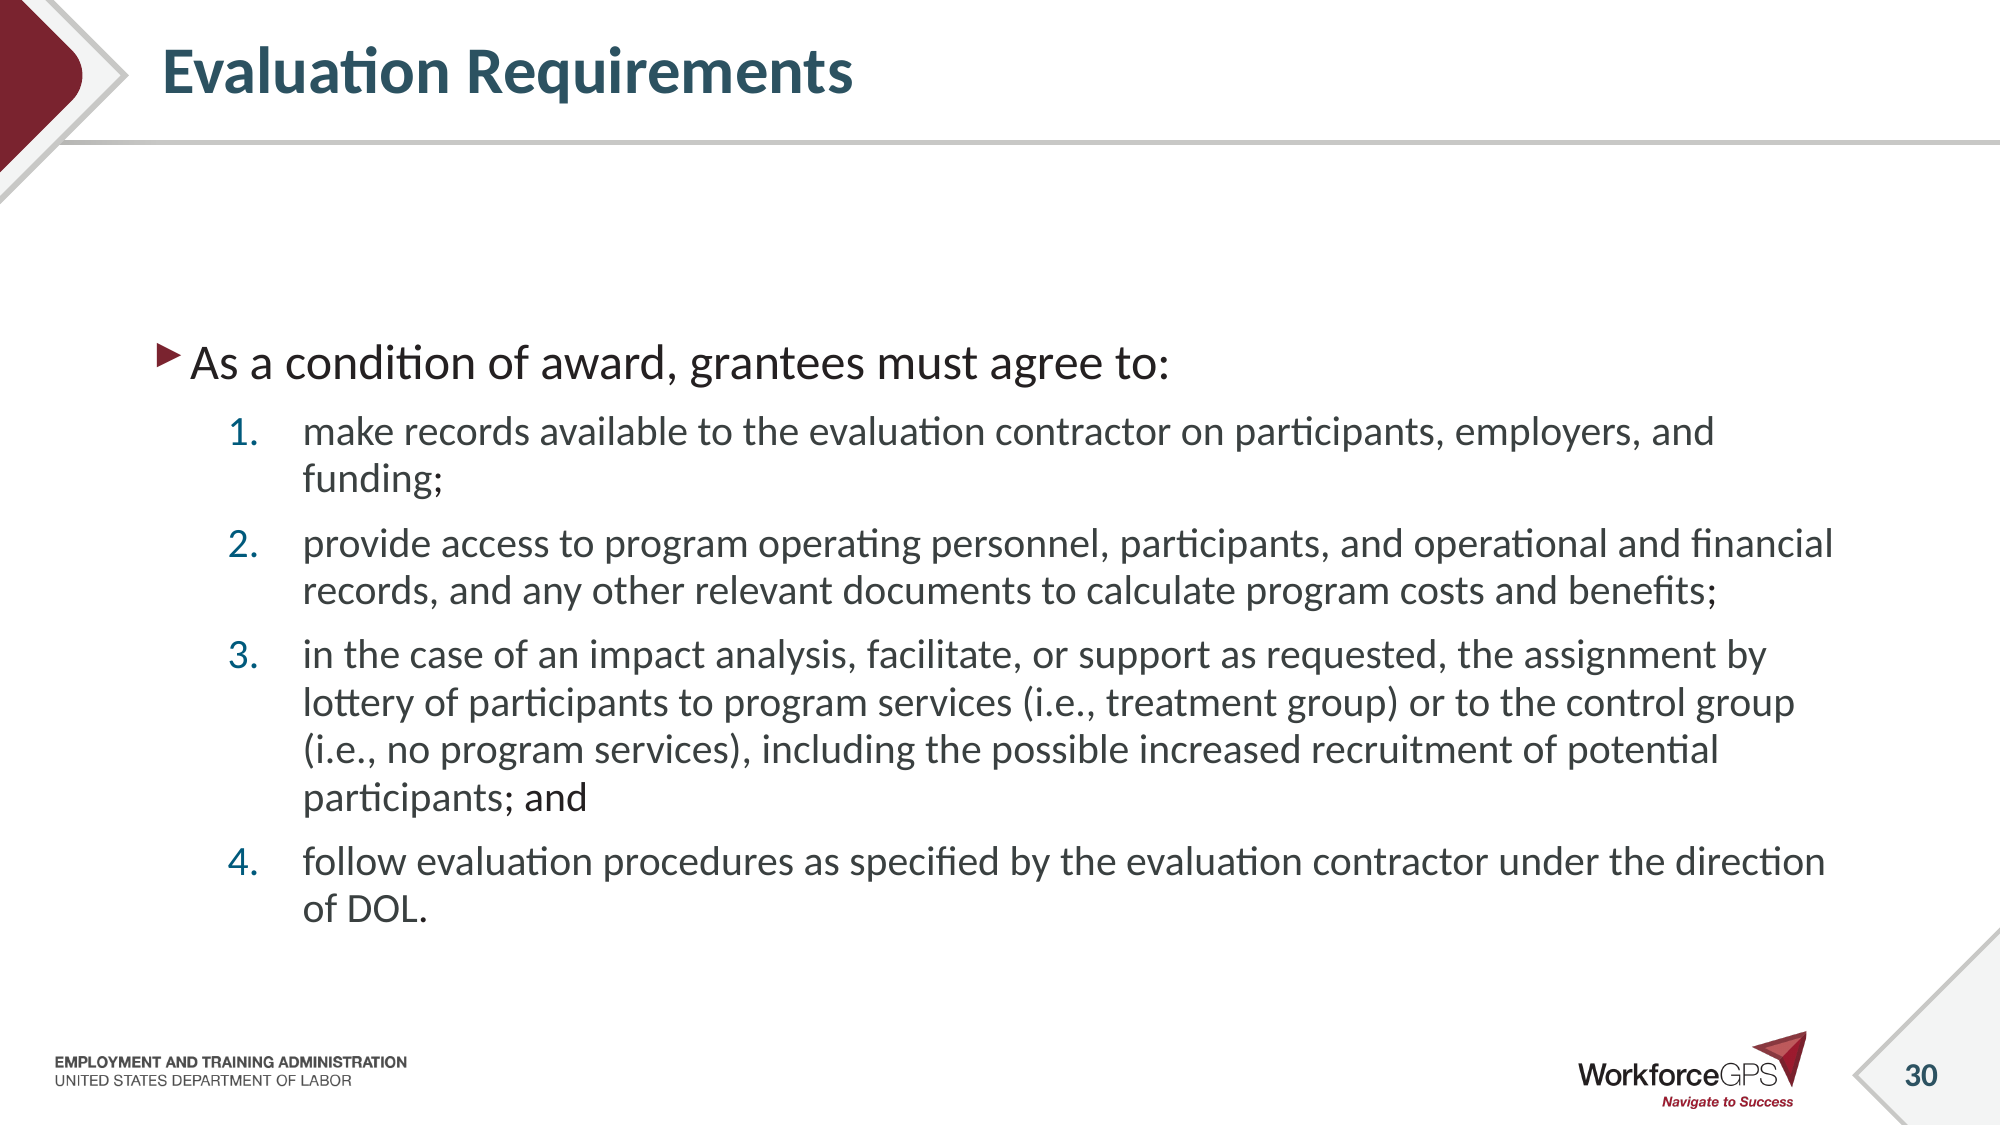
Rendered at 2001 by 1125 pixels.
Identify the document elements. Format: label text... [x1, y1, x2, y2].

list As a condition of award, grantees must agree to: make records available to the evaluation contractor on participants, employers, and funding; provide access to program operating personnel, participants, and operational and financial records, and any other relevant documents to calculate program costs and benefits; in the case of an impact analysis, facilitate, or support as requested, the assignment by lottery of participants to program services (i.e., treatment group) or to the control group (i.e., no program services), including the possible increased recruitment of potential participants; and follow evaluation procedures as specified by the evaluation contractor under the direction of DOL. [137, 326, 1863, 1016]
slide_number 30 [1867, 1042, 1975, 1103]
list Ariam Ferro Lead Grants Management Specialist, OGM U.S. Department of Labor Ferro.Ariam@dol.gov 202-693-3968 [47, 1049, 420, 1095]
title Evaluation Requirements [132, 7, 1950, 137]
